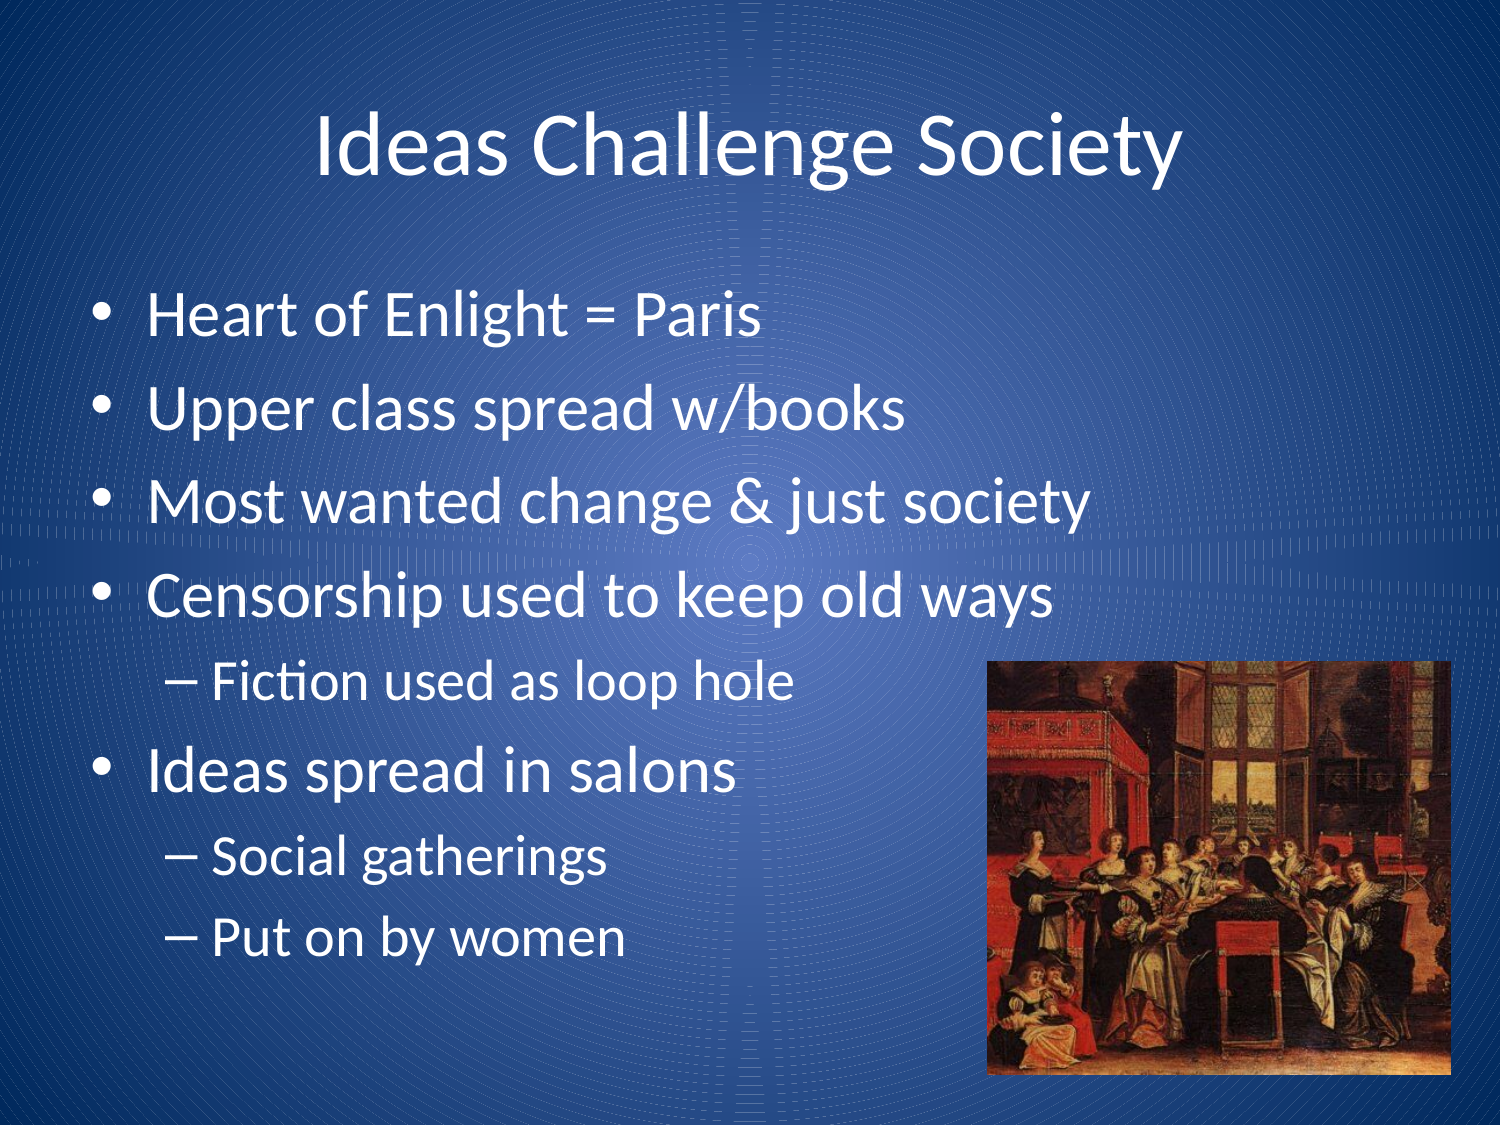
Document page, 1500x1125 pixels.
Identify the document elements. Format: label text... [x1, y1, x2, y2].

list Heart of Enlight = Paris Upper class spread w/books Most wanted change & just society Censorship used to keep old ways Fiction used as loop hole Ideas spread in salons Social gatherings Put on by women [75, 262, 1425, 1005]
title Ideas Challenge Society [75, 45, 1425, 233]
picture [987, 661, 1452, 1075]
